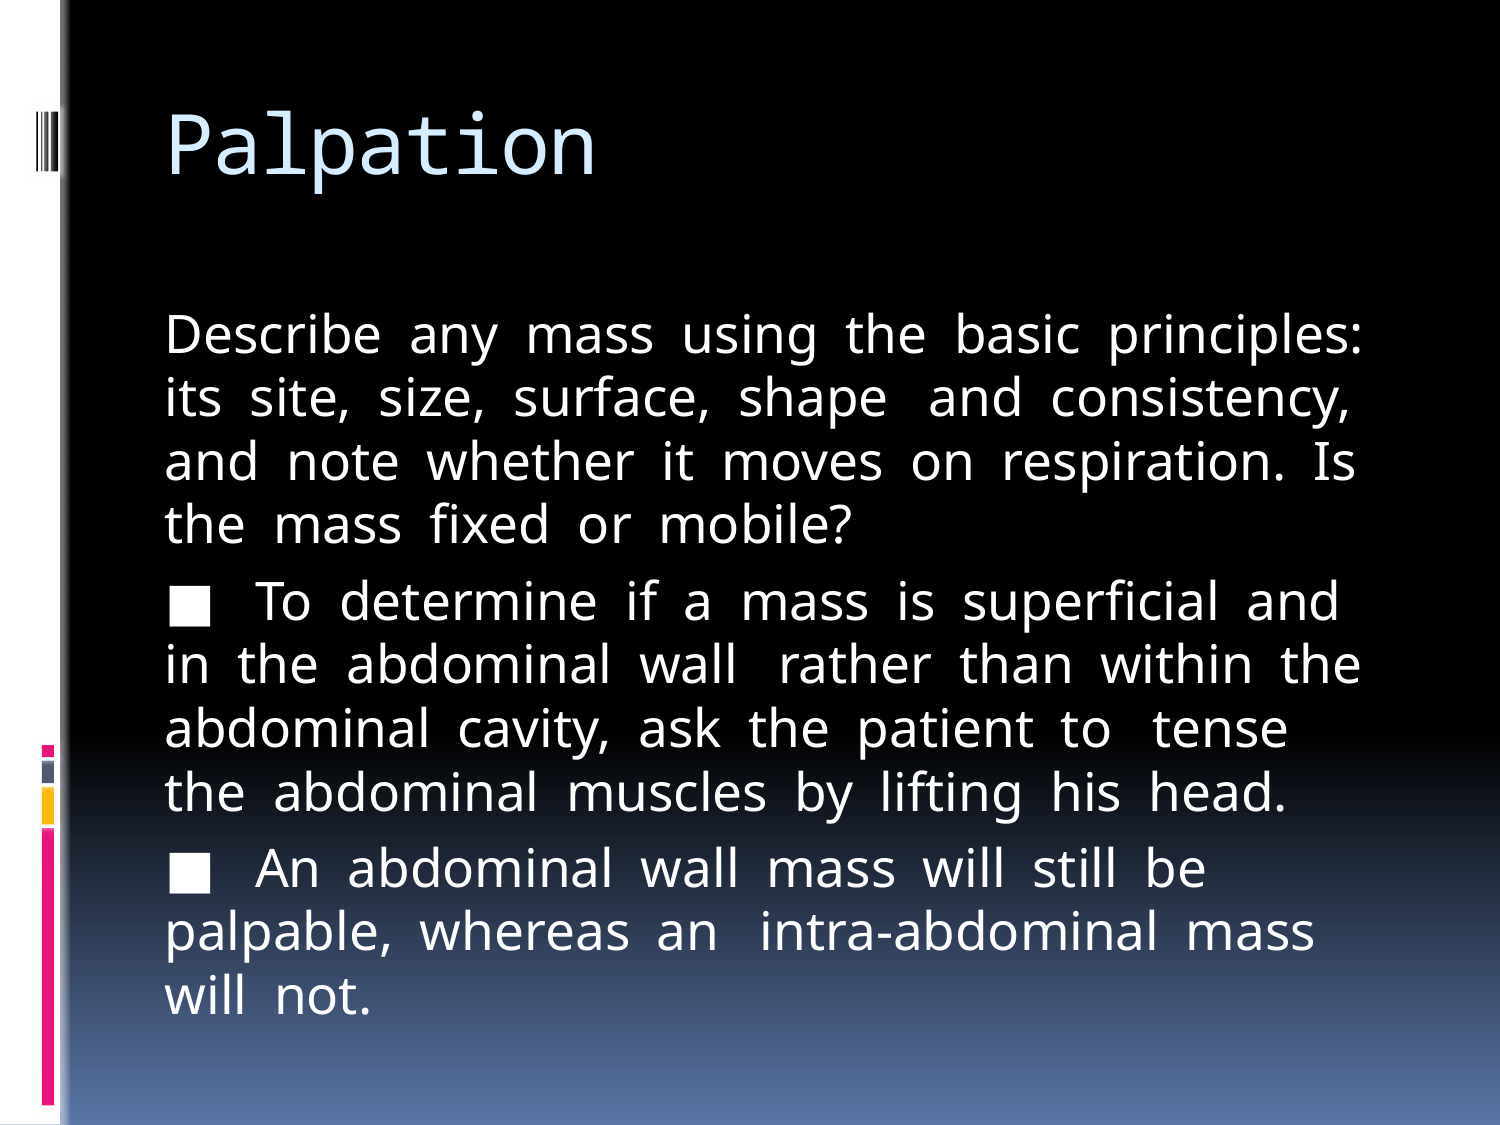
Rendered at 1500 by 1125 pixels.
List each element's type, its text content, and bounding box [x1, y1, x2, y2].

title Palpation [150, 83, 1425, 234]
list Describe any mass using the basic principles: its site, size, surface, shape and consistency, and note whether it moves on respiration. Is the mass fixed or mobile? ■ To determine if a mass is superficial and in the abdominal wall rather than within the abdominal cavity, ask the patient to tense the abdominal muscles by lifting his head. ■ An abdominal wall mass will still be palpable, whereas an intra-abdominal mass will not. [150, 292, 1425, 1043]
